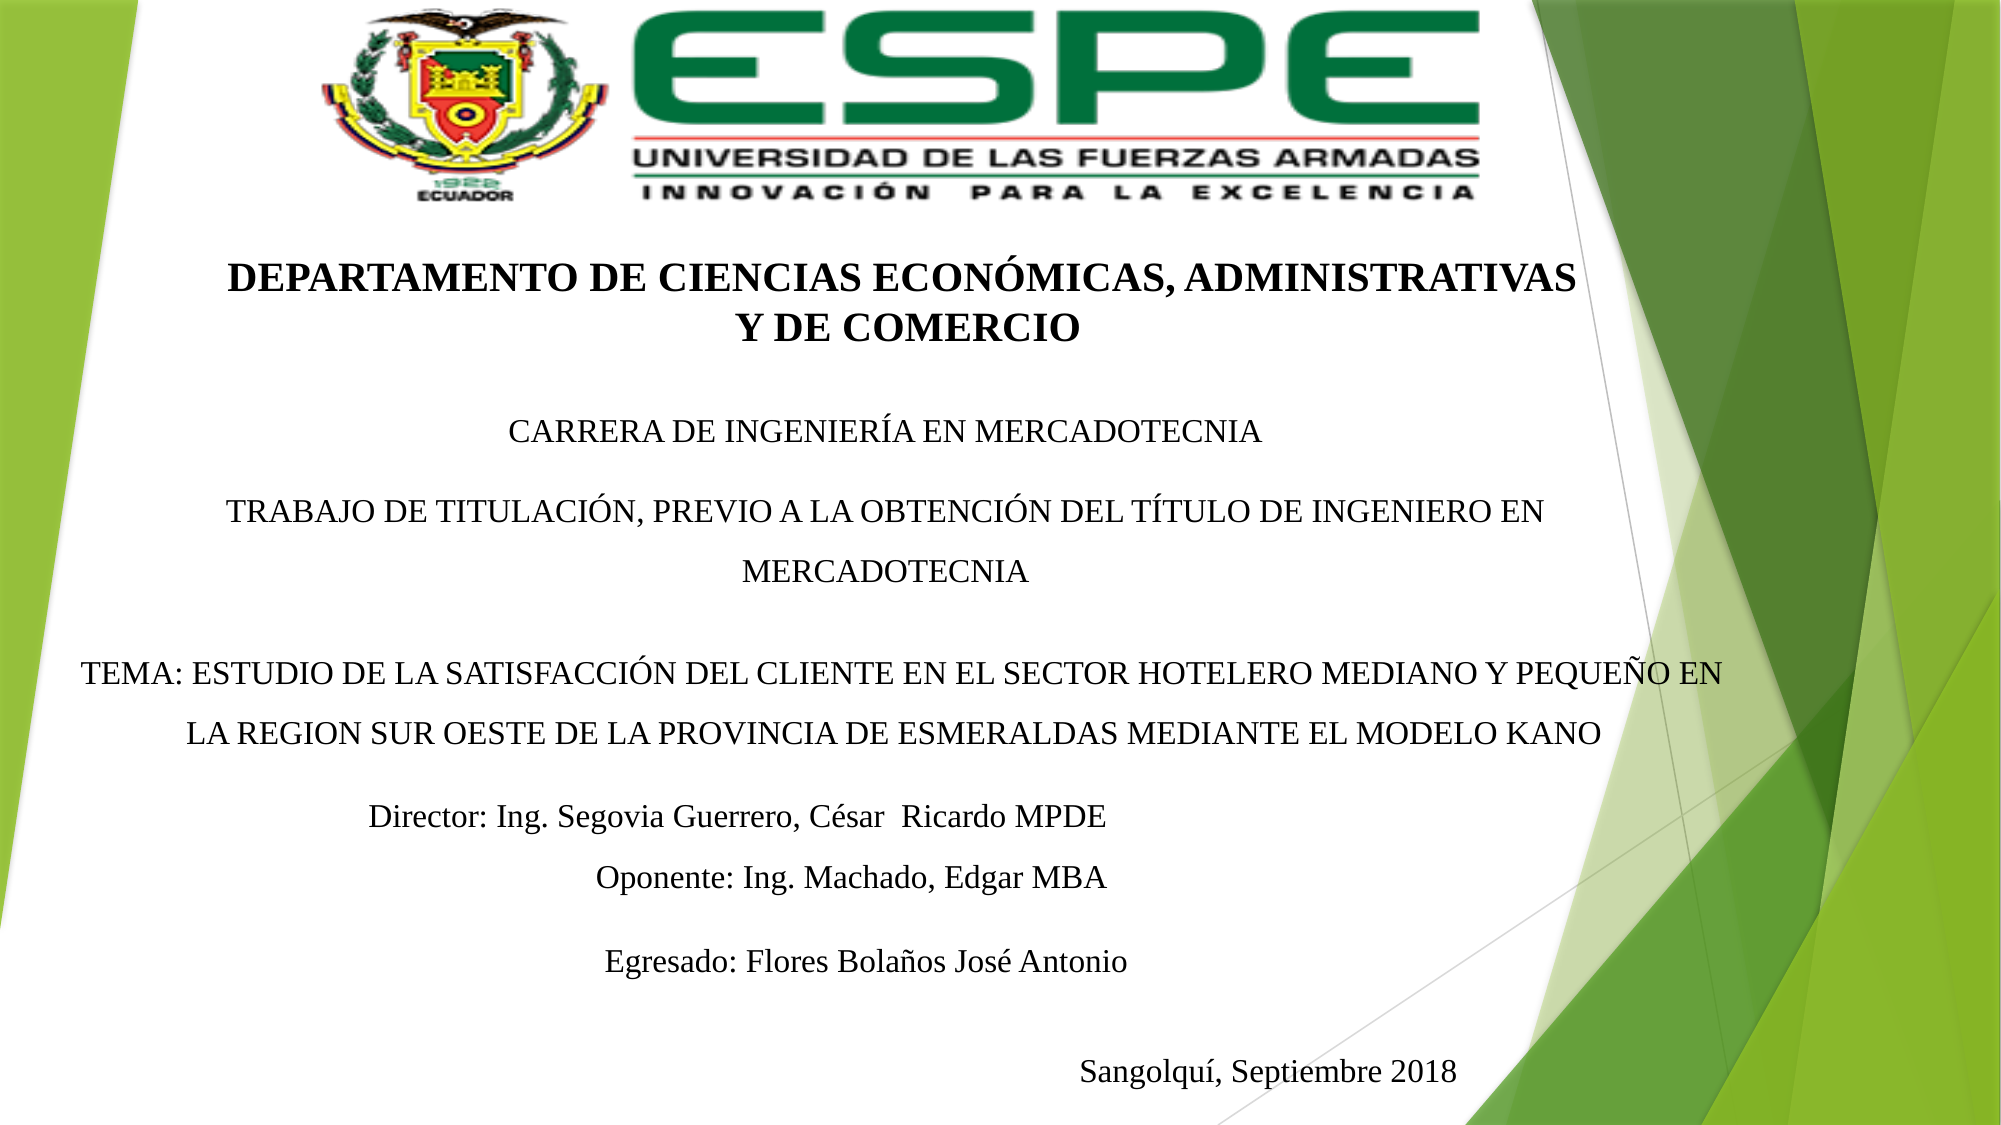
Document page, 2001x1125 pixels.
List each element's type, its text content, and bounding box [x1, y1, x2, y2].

text_box TRABAJO DE TITULACIÓN, PREVIO A LA OBTENCIÓN DEL TÍTULO DE INGENIERO EN MERCADOTECNIA [125, 461, 1647, 597]
text_box Egresado: Flores Bolaños José Antonio [341, 892, 1392, 987]
text_box Sangolquí, Septiembre 2018 [743, 1002, 1795, 1097]
text_box CARRERA DE INGENIERÍA EN MERCADOTECNIA [493, 362, 1279, 457]
text_box DEPARTAMENTO DE CIENCIAS ECONÓMICAS, ADMINISTRATIVAS Y DE COMERCIO [184, 242, 1621, 358]
picture [299, 0, 1507, 208]
subtitle Director: Ing. Segovia Guerrero, César Ricardo MPDE Oponente: Ing. Machado, Edgar MBA [40, 787, 1123, 916]
text_box TEMA: ESTUDIO DE LA SATISFACCIÓN DEL CLIENTE EN EL SECTOR HOTELERO MEDIANO Y PEQUEÑO EN LA REGION SUR OESTE DE LA PROVINCIA DE ESMERALDAS MEDIANTE EL MODELO KANO [40, 624, 1765, 759]
